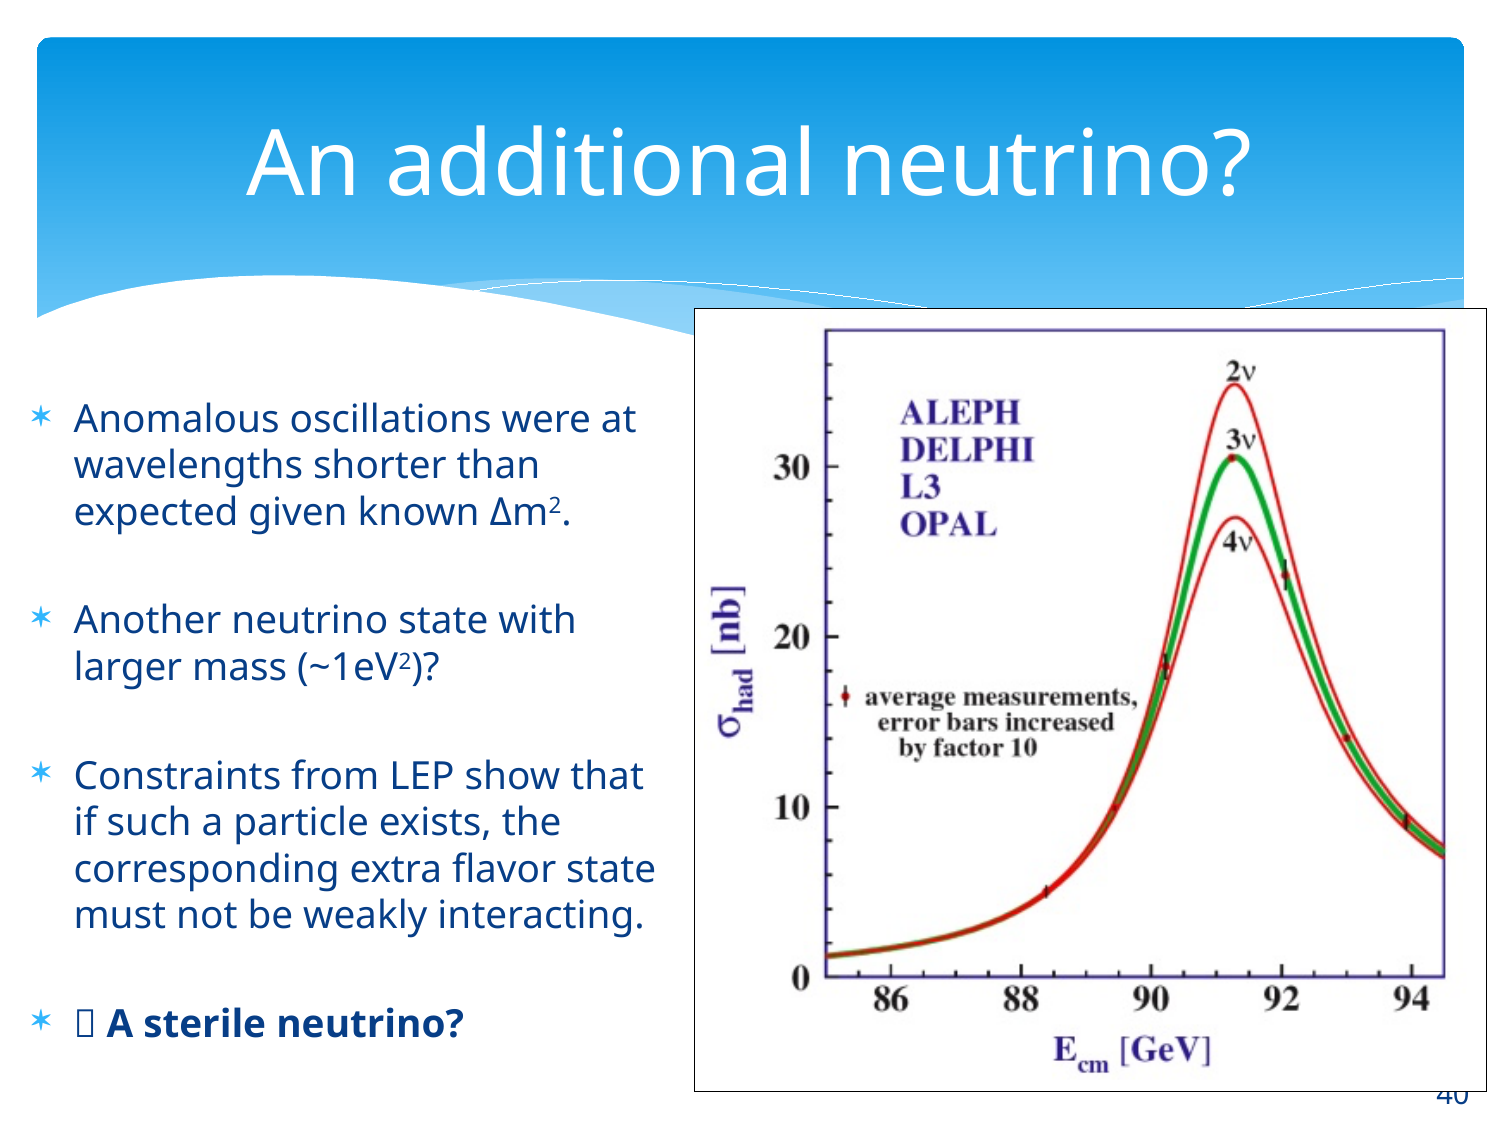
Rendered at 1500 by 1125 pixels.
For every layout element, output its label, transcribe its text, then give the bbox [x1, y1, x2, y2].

title An additional neutrino? [75, 55, 1425, 261]
picture [693, 308, 1487, 1093]
list Anomalous oscillations were at wavelengths shorter than expected given known Δm2. Another neutrino state with larger mass (~1eV2)? Constraints from LEP show that if such a particle exists, the corresponding extra flavor state must not be weakly interacting.  A sterile neutrino? [16, 386, 681, 1092]
slide_number 40 [1357, 1065, 1500, 1125]
